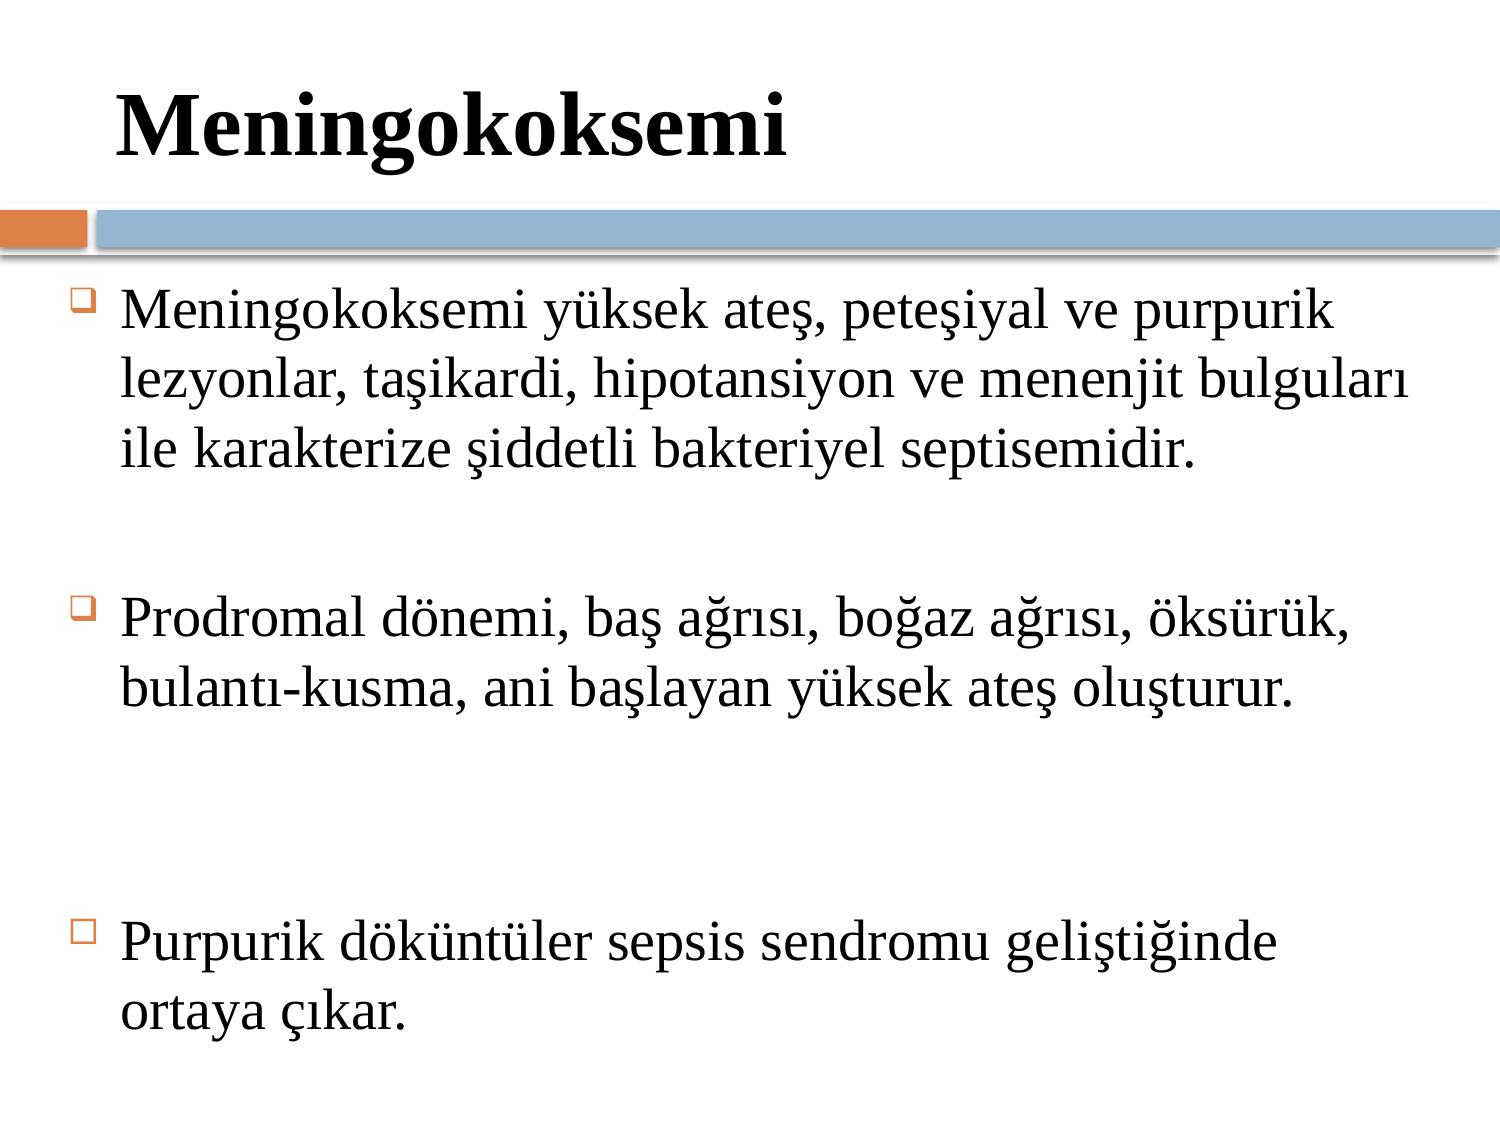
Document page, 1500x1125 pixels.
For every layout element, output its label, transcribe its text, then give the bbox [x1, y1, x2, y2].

list Meningokoksemi yüksek ateş, peteşiyal ve purpurik lezyonlar, taşikardi, hipotansiyon ve menenjit bulguları ile karakterize şiddetli bakteriyel septisemidir. Prodromal dönemi, baş ağrısı, boğaz ağrısı, öksürük, bulantı-kusma, ani başlayan yüksek ateş oluşturur. Purpurik döküntüler sepsis sendromu geliştiğinde ortaya çıkar. [53, 262, 1438, 1071]
title Meningokoksemi [100, 37, 1438, 200]
